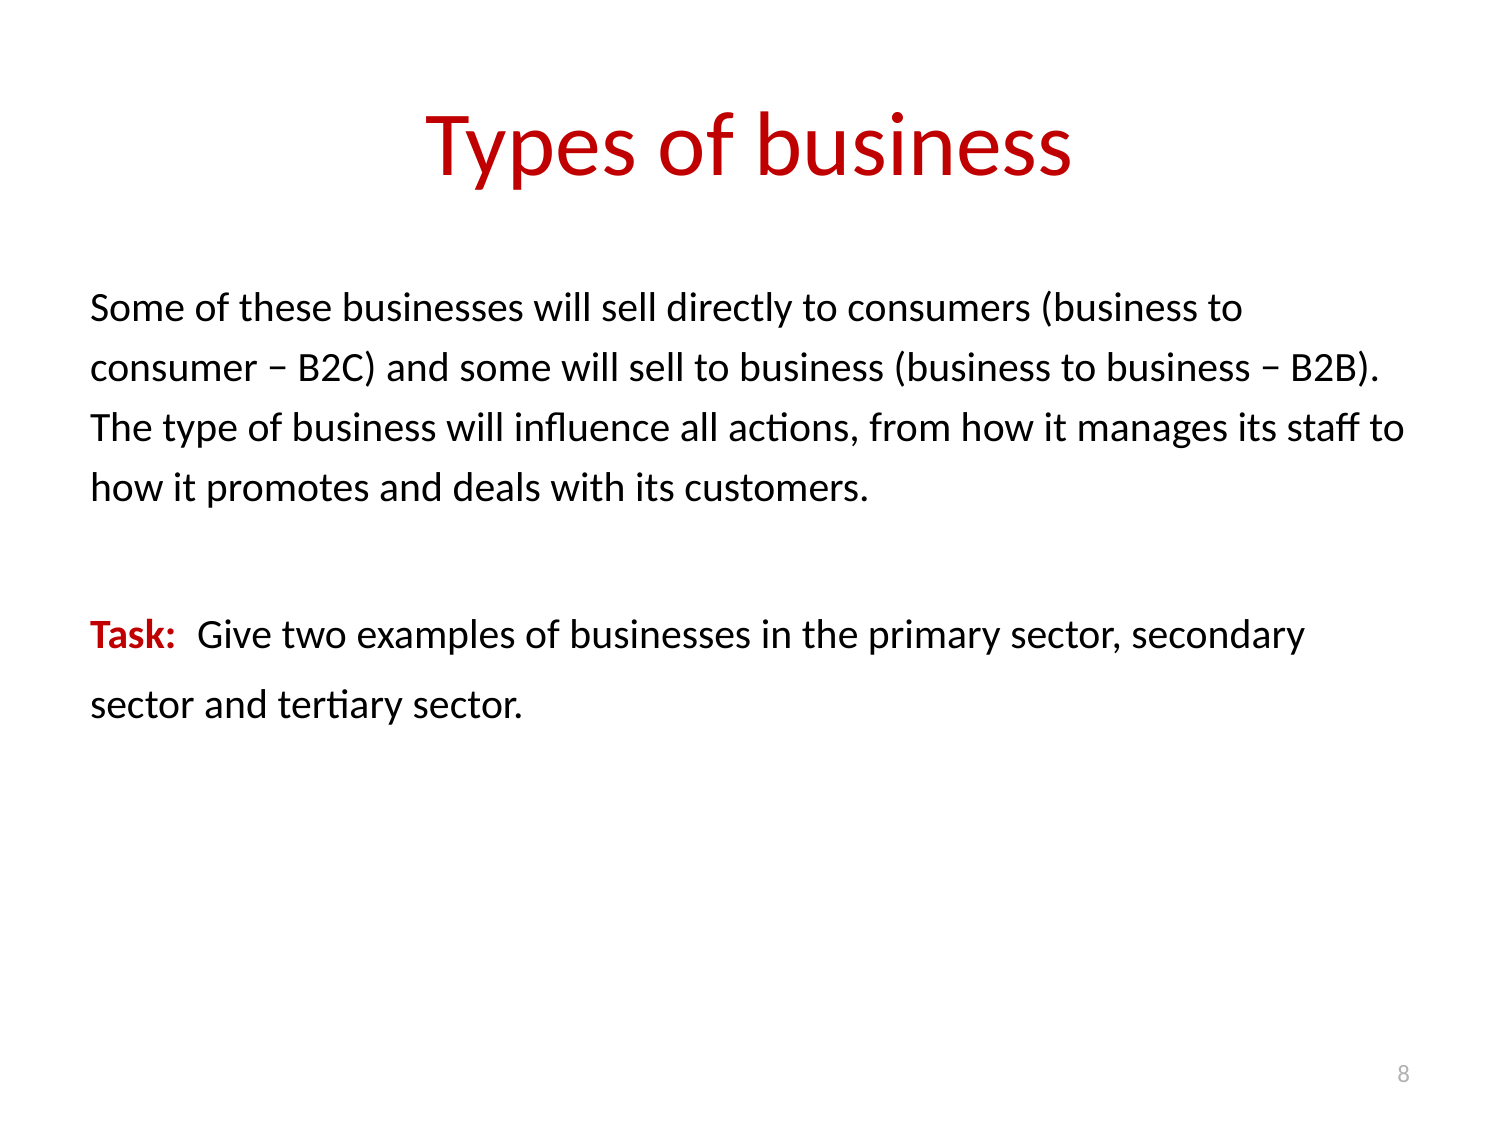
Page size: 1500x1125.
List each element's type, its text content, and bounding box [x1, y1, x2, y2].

list Some of these businesses will sell directly to consumers (business to consumer − B2C) and some will sell to business (business to business − B2B). The type of business will influence all actions, from how it manages its staff to how it promotes and deals with its customers. Task: Give two examples of businesses in the primary sector, secondary sector and tertiary sector. [75, 262, 1425, 1005]
slide_number 8 [1074, 1042, 1425, 1103]
title Types of business [75, 45, 1425, 233]
